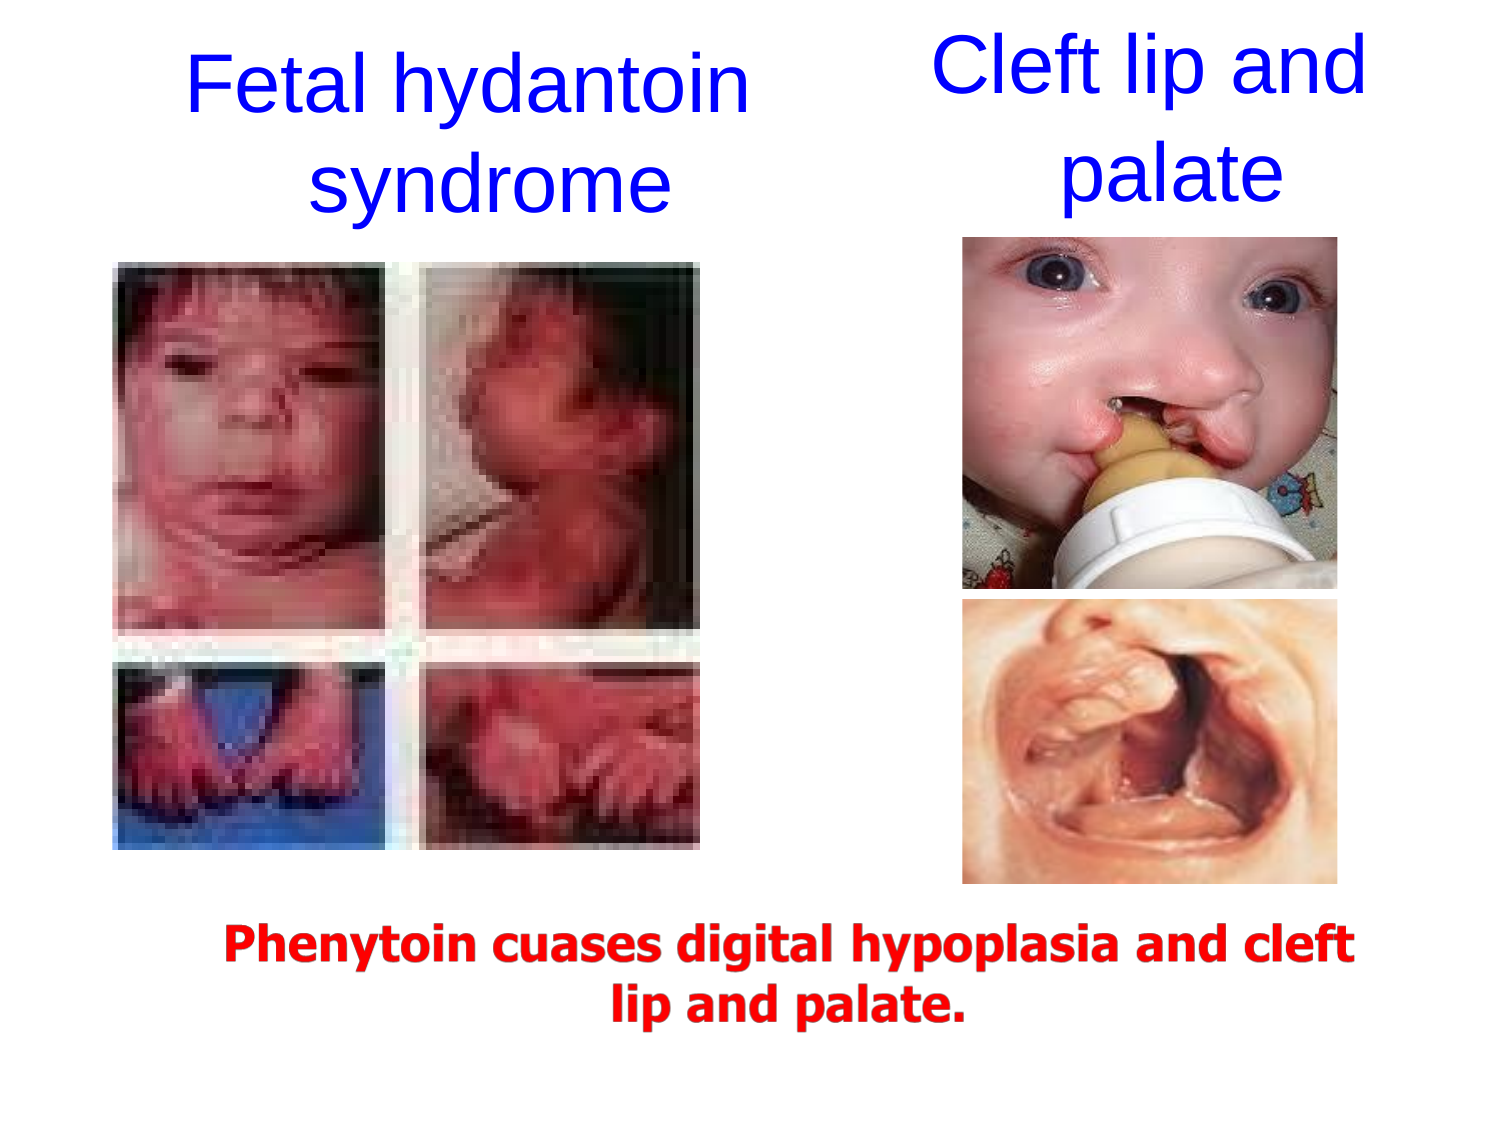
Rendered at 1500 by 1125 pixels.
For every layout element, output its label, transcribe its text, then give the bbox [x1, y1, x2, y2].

title Cleft lip and palate [928, 0, 1373, 219]
text_box [962, 599, 1338, 884]
text_box [112, 262, 700, 850]
text_box [192, 896, 1400, 1062]
text_box [962, 237, 1338, 590]
text_box Fetal hydantoin syndrome [182, 26, 756, 229]
